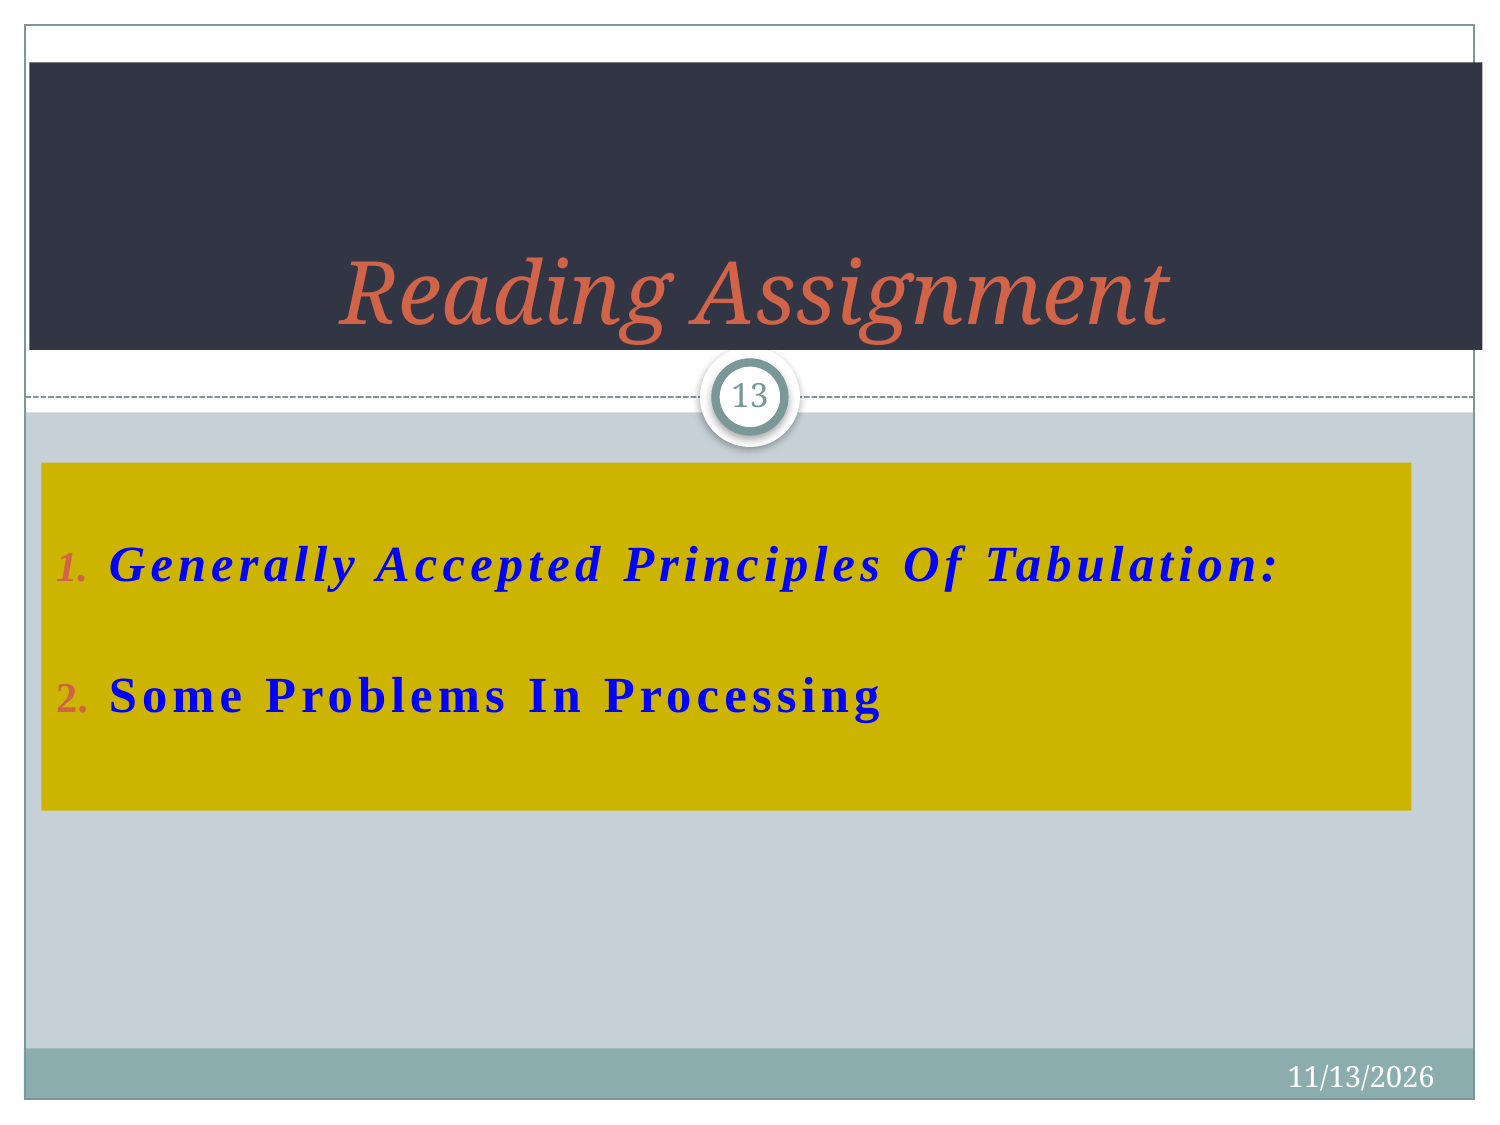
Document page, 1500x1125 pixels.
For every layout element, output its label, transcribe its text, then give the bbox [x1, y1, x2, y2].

title Reading Assignment [29, 62, 1483, 350]
slide_number 13 [712, 360, 788, 434]
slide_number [950, 1050, 1450, 1111]
subtitle Generally Accepted Principles Of Tabulation: Some Problems In Processing [41, 462, 1412, 811]
